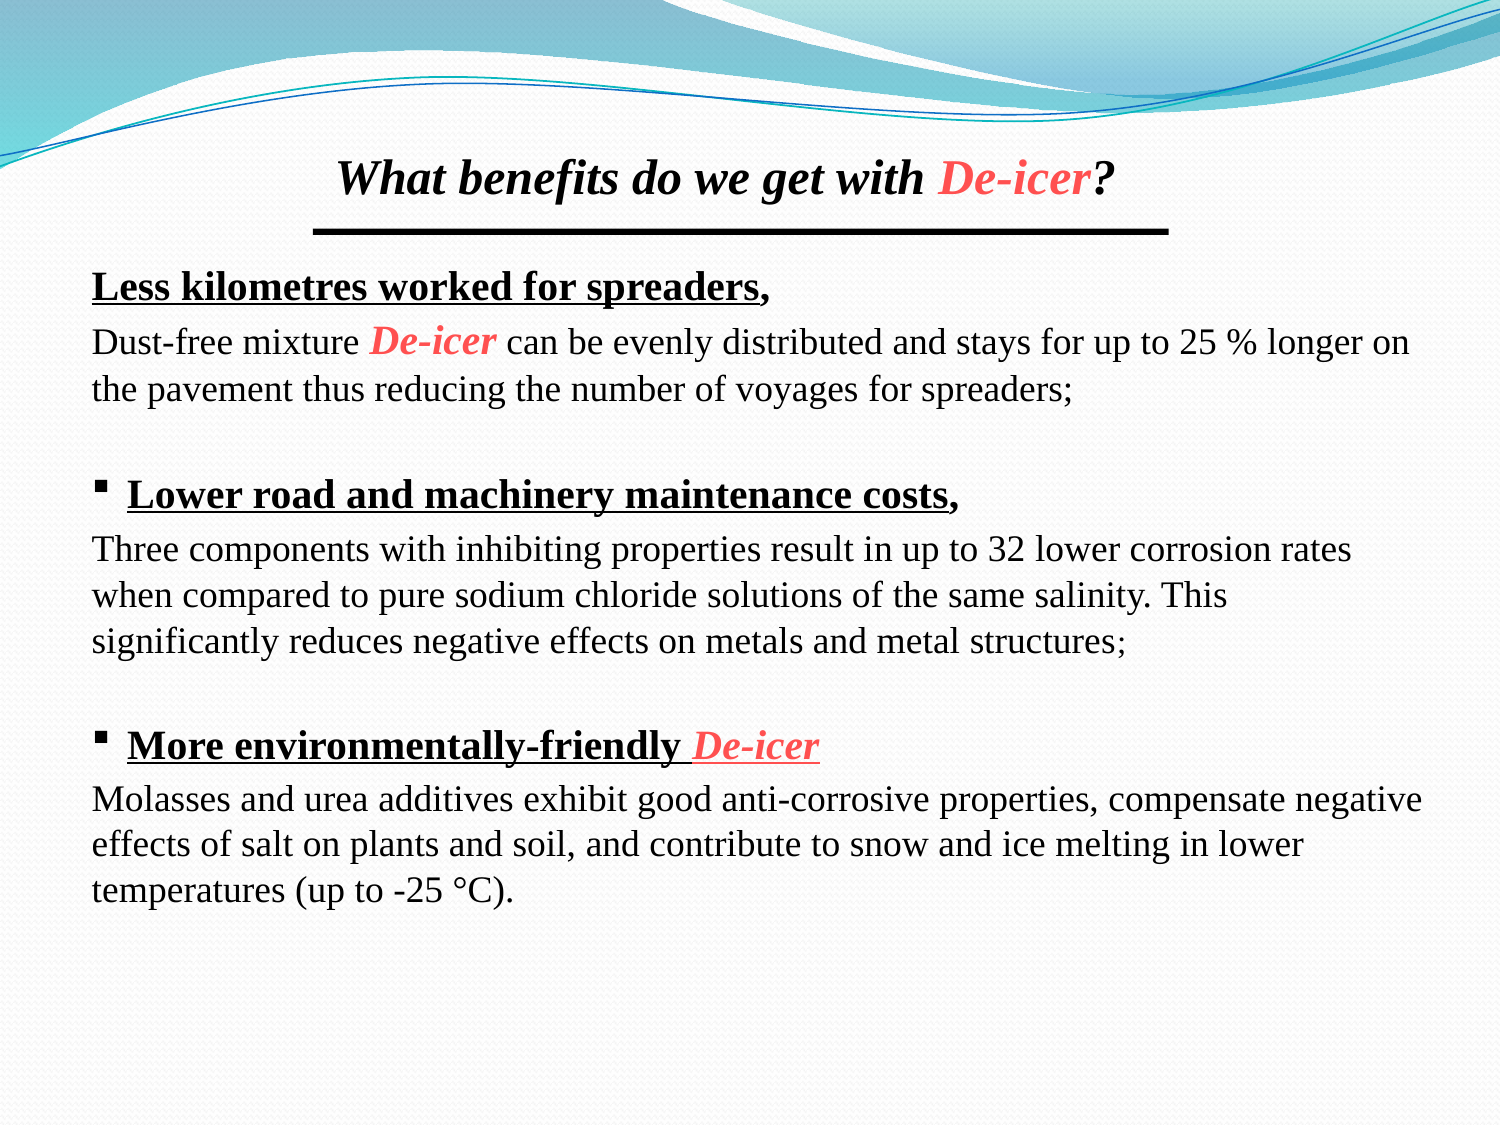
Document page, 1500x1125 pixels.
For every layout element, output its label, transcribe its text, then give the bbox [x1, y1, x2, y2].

text_box What benefits do we get with De-icer? [100, 137, 1351, 212]
text_box Less kilometres worked for spreaders, Dust-free mixture De-icer can be evenly distributed and stays for up to 25 % longer on the pavement thus reducing the number of voyages for spreaders; Lower road and machinery maintenance costs, Three components with inhibiting properties result in up to 32 lower corrosion rates when compared to pure sodium chloride solutions of the same salinity. This significantly reduces negative effects on metals and metal structures; More environmentally-friendly De-icer Molasses and urea additives exhibit good anti-corrosive properties, compensate negative effects of salt on plants and soil, and contribute to snow and ice melting in lower temperatures (up to -25 °C). [76, 255, 1442, 988]
